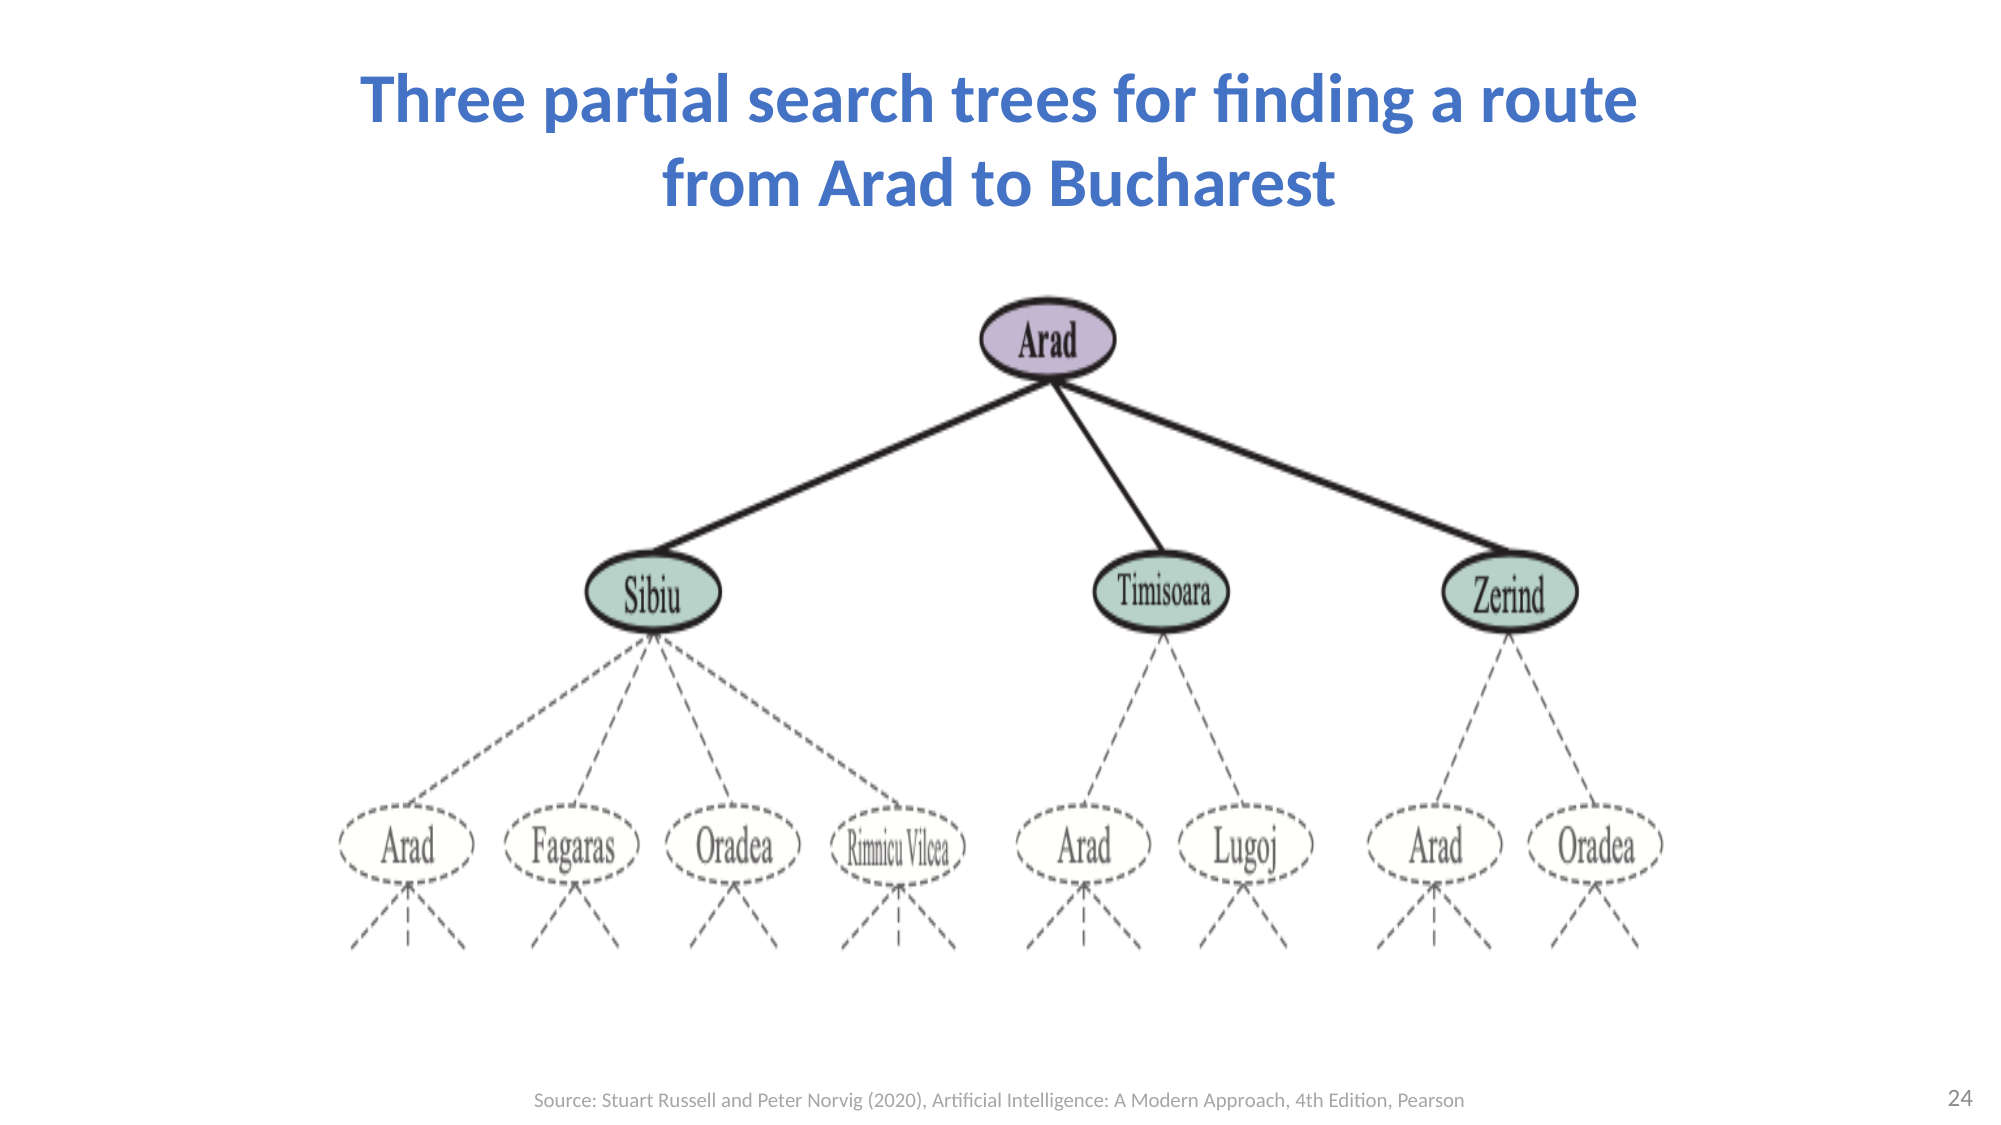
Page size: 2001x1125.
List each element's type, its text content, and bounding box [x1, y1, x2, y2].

title Three partial search trees for finding a route from Arad to Bucharest [291, 42, 1709, 231]
picture [314, 267, 1697, 1035]
slide_number 24 [1830, 1076, 1989, 1116]
text_box Source: Stuart Russell and Peter Norvig (2020), Artificial Intelligence: A Modern Approach, 4th Edition, Pearson [427, 1079, 1573, 1119]
